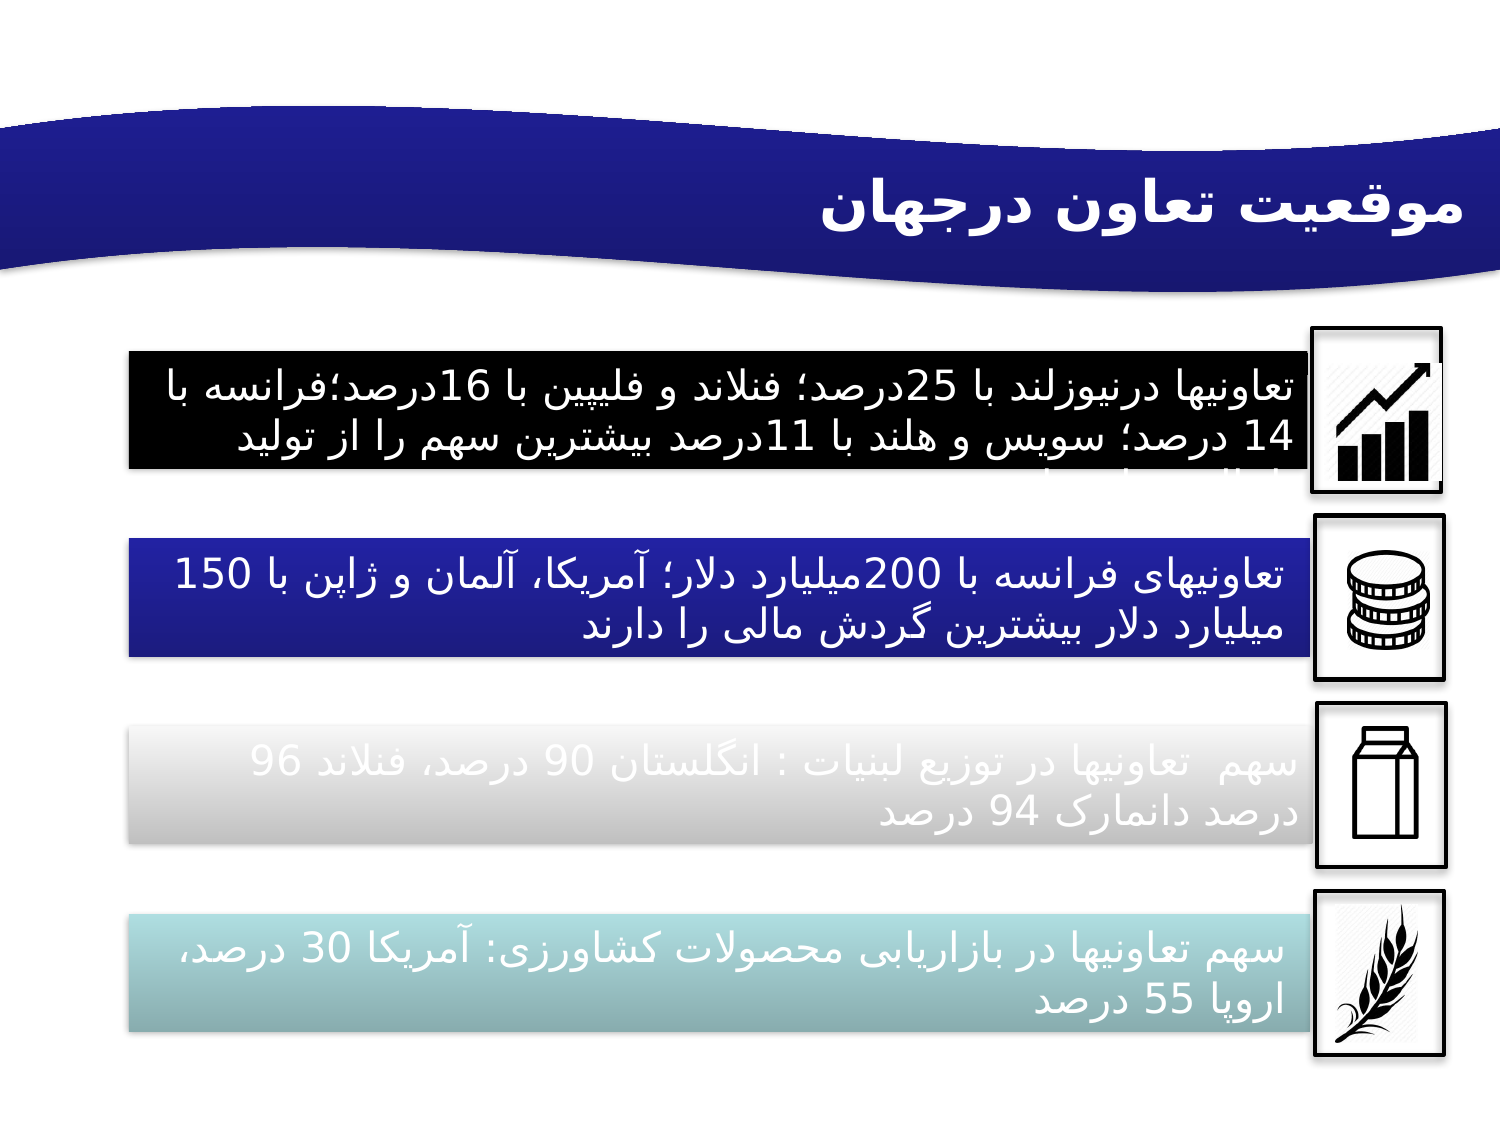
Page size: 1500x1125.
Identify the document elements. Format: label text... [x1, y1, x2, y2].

picture [1323, 362, 1442, 481]
text_box [128, 351, 140, 469]
picture [1347, 550, 1430, 650]
picture [1335, 904, 1419, 1044]
text_box [1313, 889, 1446, 1057]
text_box سهم تعاونیها در توزیع لبنیات : انگلستان 90 درصد، فنلاند 96 درصد دانمارک 94 درصد [128, 726, 1309, 842]
text_box [1313, 513, 1446, 682]
text_box [128, 538, 1307, 657]
text_box [128, 914, 1307, 1032]
text_box تعاونیها درنیوزلند با 25درصد؛ فنلاند و فلیپین با 16درصد؛فرانسه با 14 درصد؛ سویس و هلند با 11درصد بیشترین سهم را از تولید ناخالص ملی دارند [140, 351, 1310, 517]
text_box [1315, 701, 1448, 869]
text_box [1310, 326, 1443, 494]
text_box سهم تعاونیها در بازاریابی محصولات کشاورزی: آمریکا 30 درصد، اروپا 55 درصد [129, 913, 1301, 1029]
text_box موقعيت تعاون درجهان [0, 106, 1500, 292]
text_box تعاونیهای فرانسه با 200میلیارد دلار؛ آمریکا، آلمان و ژاپن با 150 میلیارد دلار بیشترین گردش مالی را دارند [117, 538, 1301, 654]
picture [1328, 726, 1442, 840]
